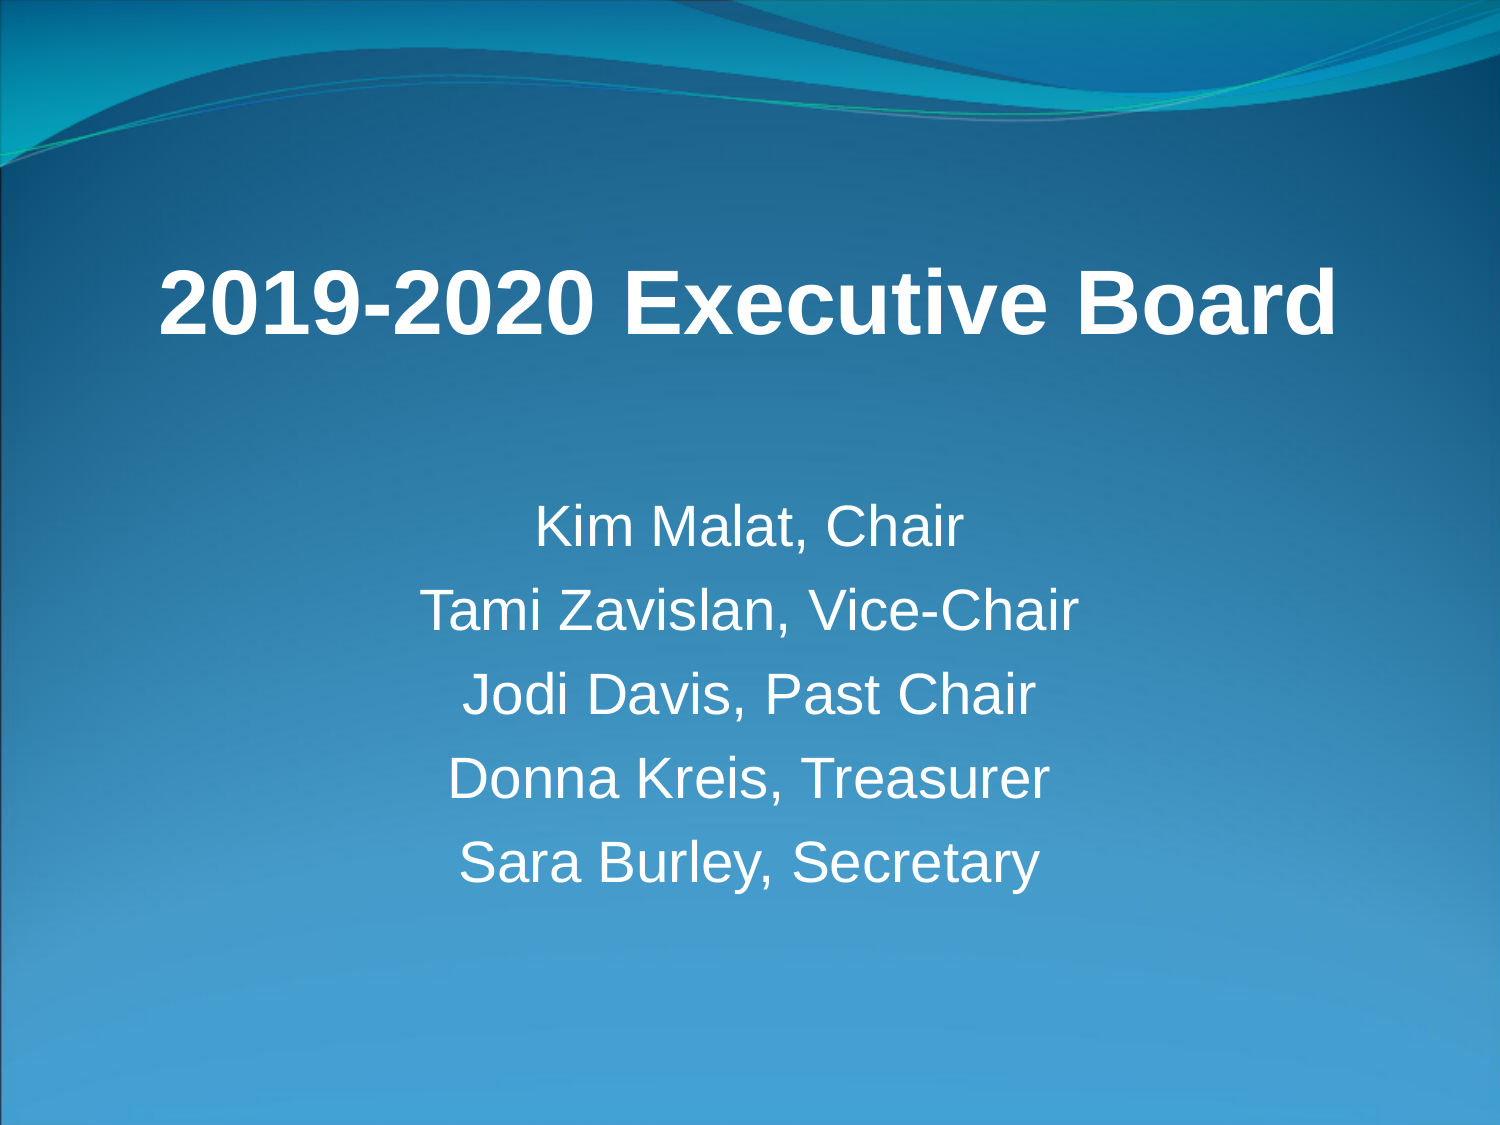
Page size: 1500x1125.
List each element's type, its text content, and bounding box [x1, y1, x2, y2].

list Kim Malat, Chair Tami Zavislan, Vice-Chair Jodi Davis, Past Chair Donna Kreis, Treasurer Sara Burley, Secretary [103, 489, 1397, 1022]
title 2019-2020 Executive Board [103, 195, 1397, 414]
